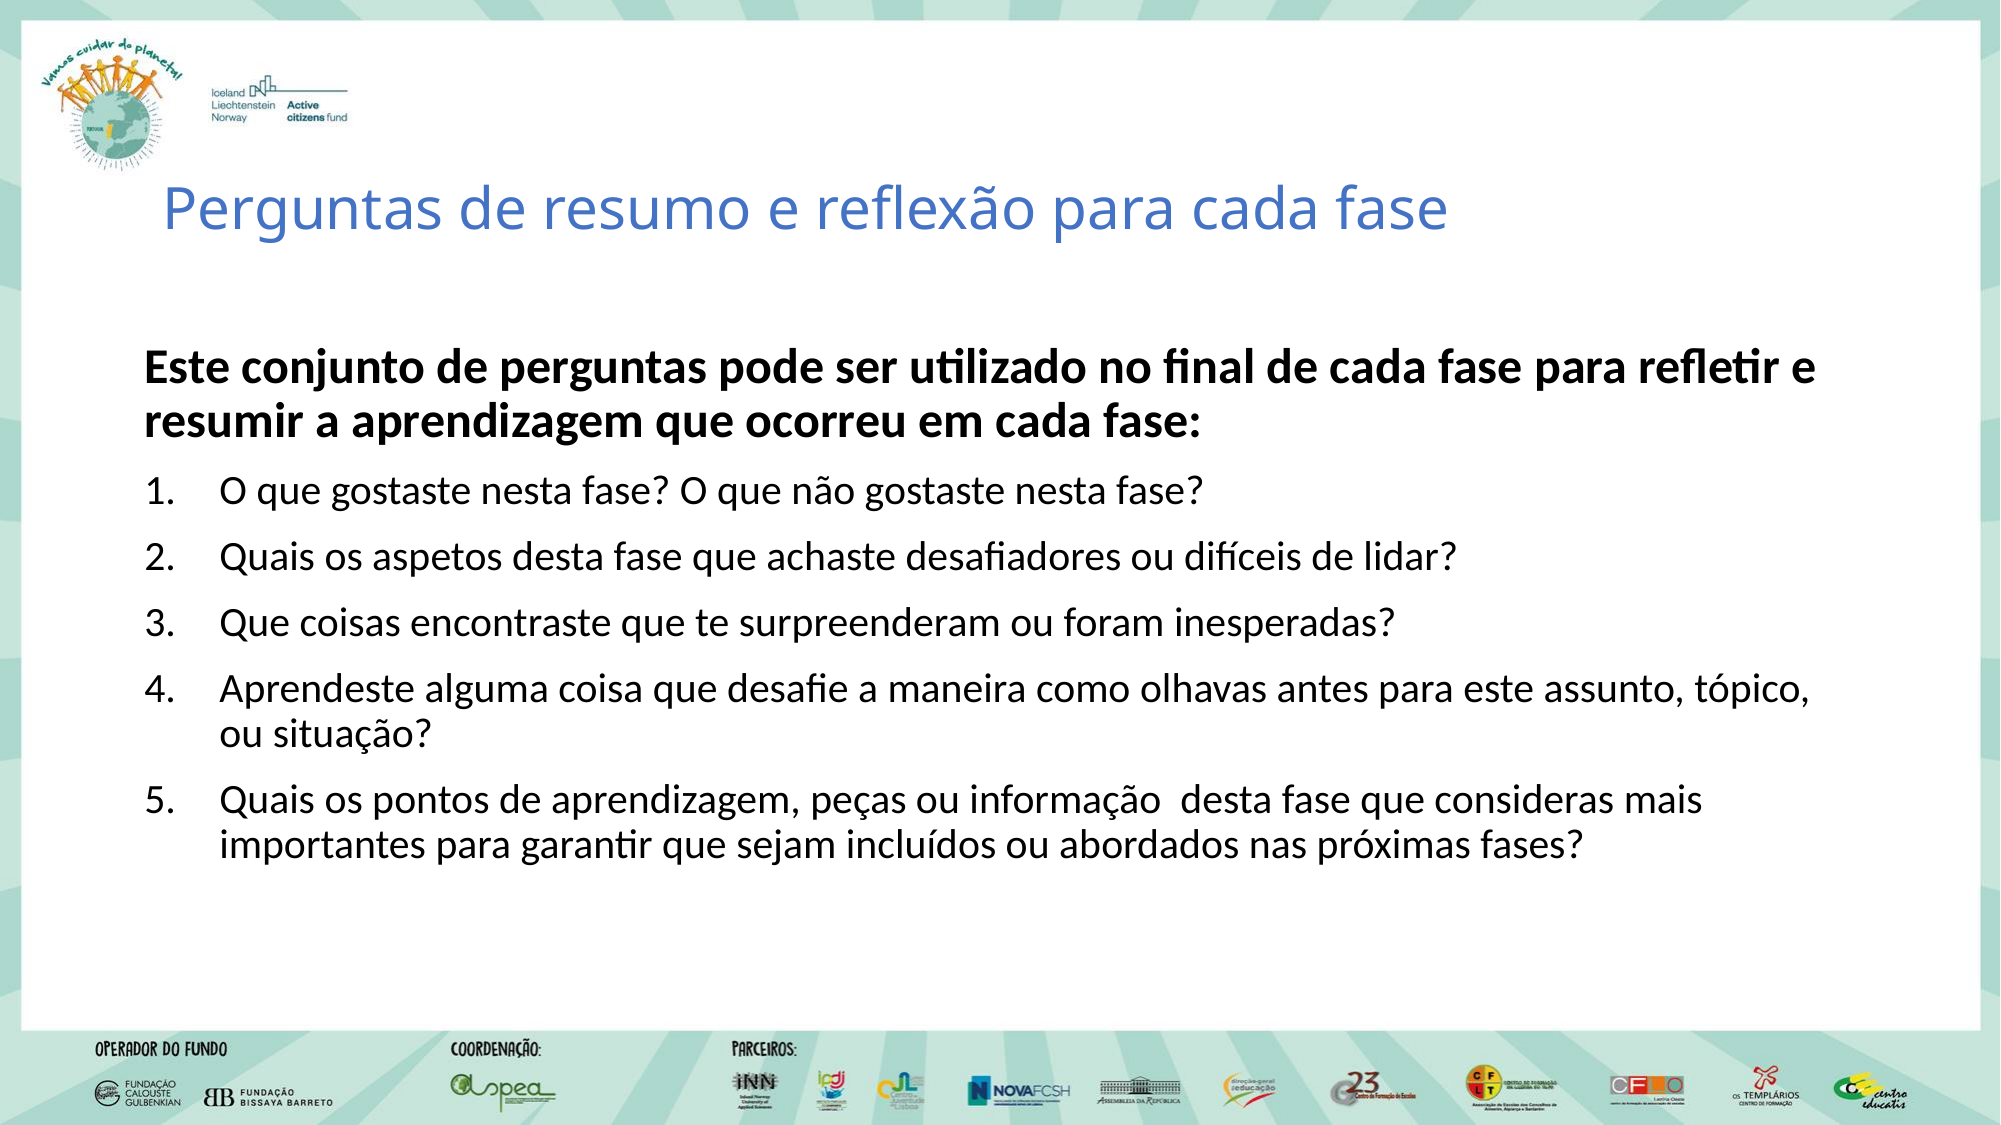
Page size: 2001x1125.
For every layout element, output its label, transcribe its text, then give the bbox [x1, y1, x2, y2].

picture [0, 0, 2001, 1125]
list Este conjunto de perguntas pode ser utilizado no final de cada fase para refletir e resumir a aprendizagem que ocorreu em cada fase: O que gostaste nesta fase? O que não gostaste nesta fase? Quais os aspetos desta fase que achaste desafiadores ou difíceis de lidar? Que coisas encontraste que te surpreenderam ou foram inesperadas? Aprendeste alguma coisa que desafie a maneira como olhavas antes para este assunto, tópico, ou situação? Quais os pontos de aprendizagem, peças ou informação desta fase que consideras mais importantes para garantir que sejam incluídos ou abordados nas próximas fases? [129, 332, 1855, 898]
title Perguntas de resumo e reflexão para cada fase [147, 121, 1873, 300]
